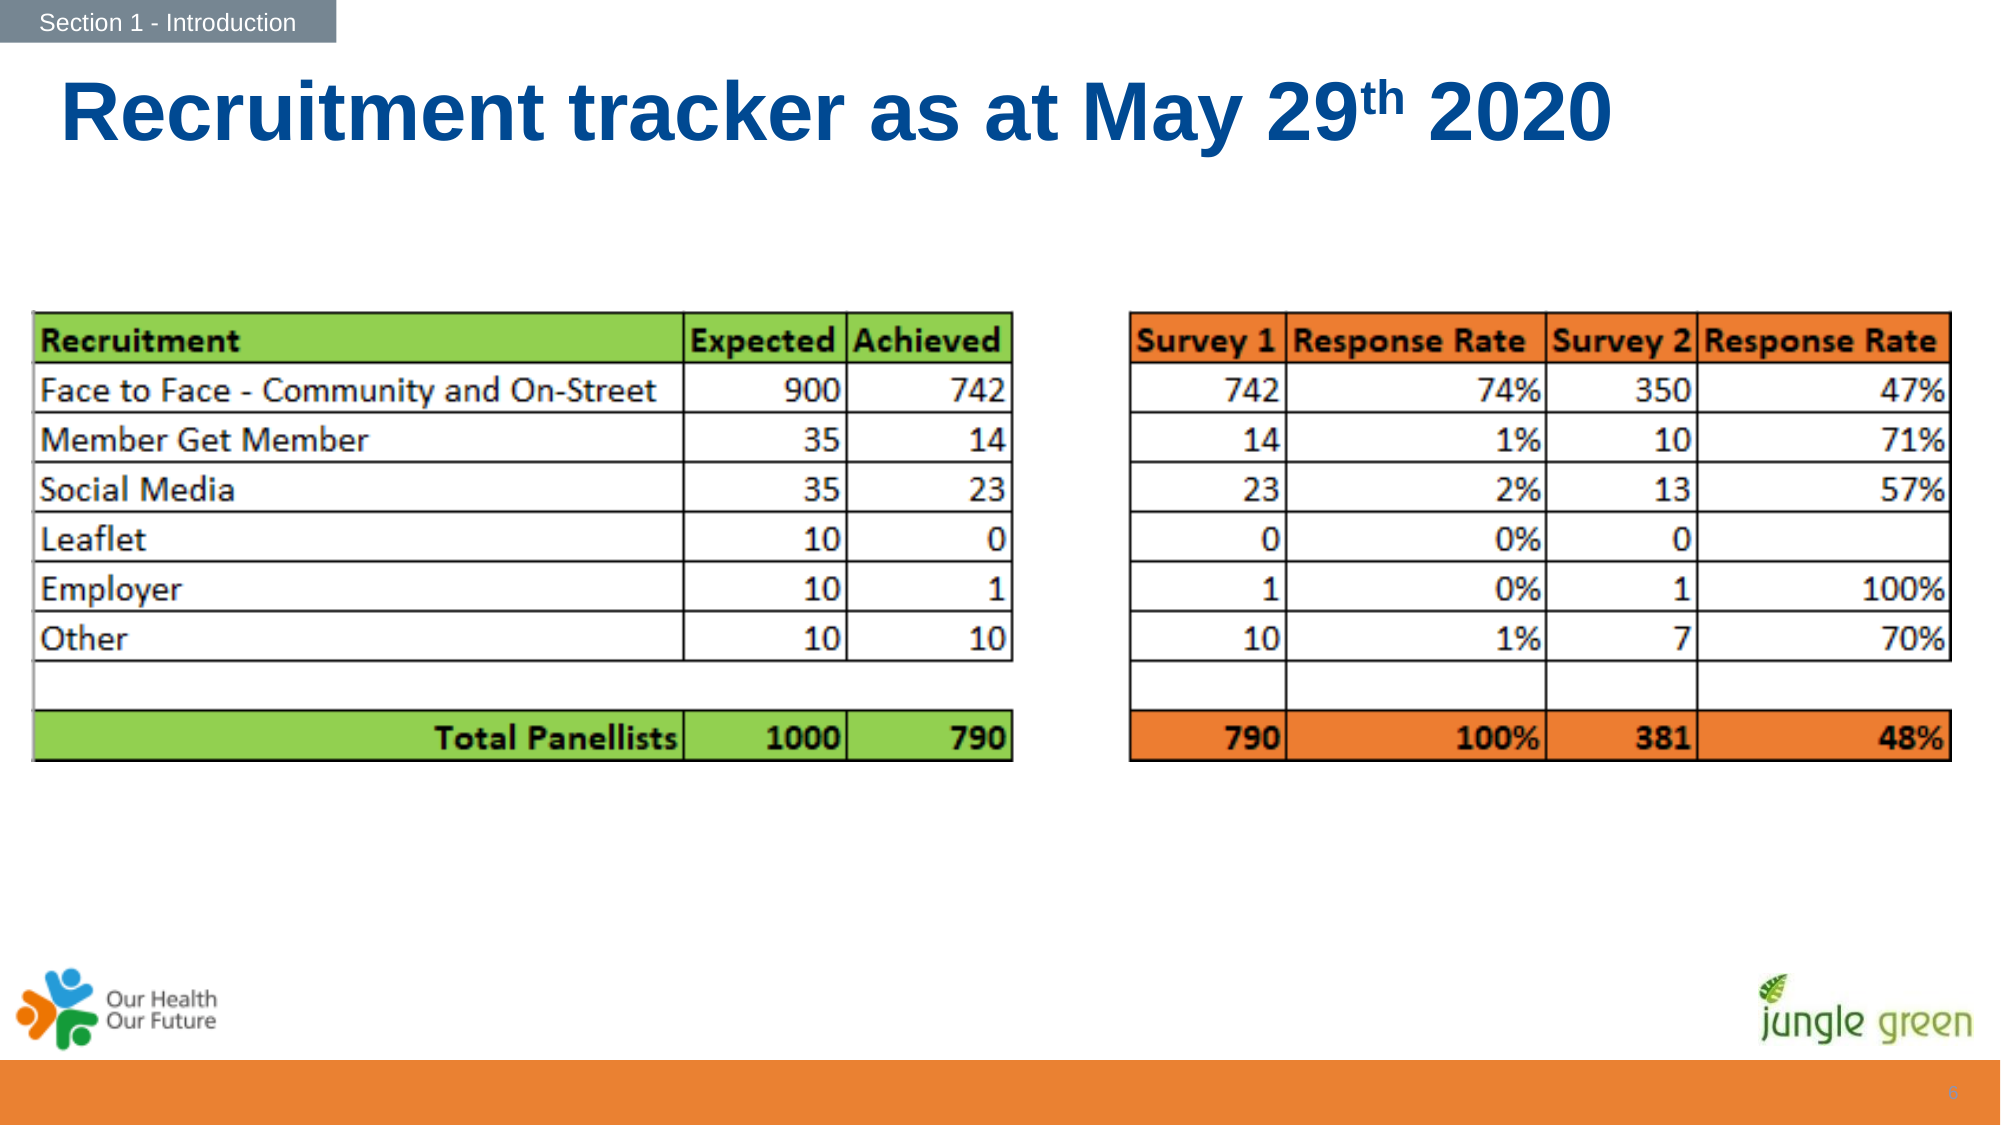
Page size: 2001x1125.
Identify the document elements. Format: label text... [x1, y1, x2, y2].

picture [31, 310, 1952, 762]
picture [1758, 973, 1974, 1046]
list Recruitment tracker as at May 29th 2020 [24, 60, 1952, 230]
slide_number 5 [1523, 1062, 1974, 1122]
picture [9, 962, 229, 1057]
text_box Section 1 - Introduction [0, 0, 337, 44]
